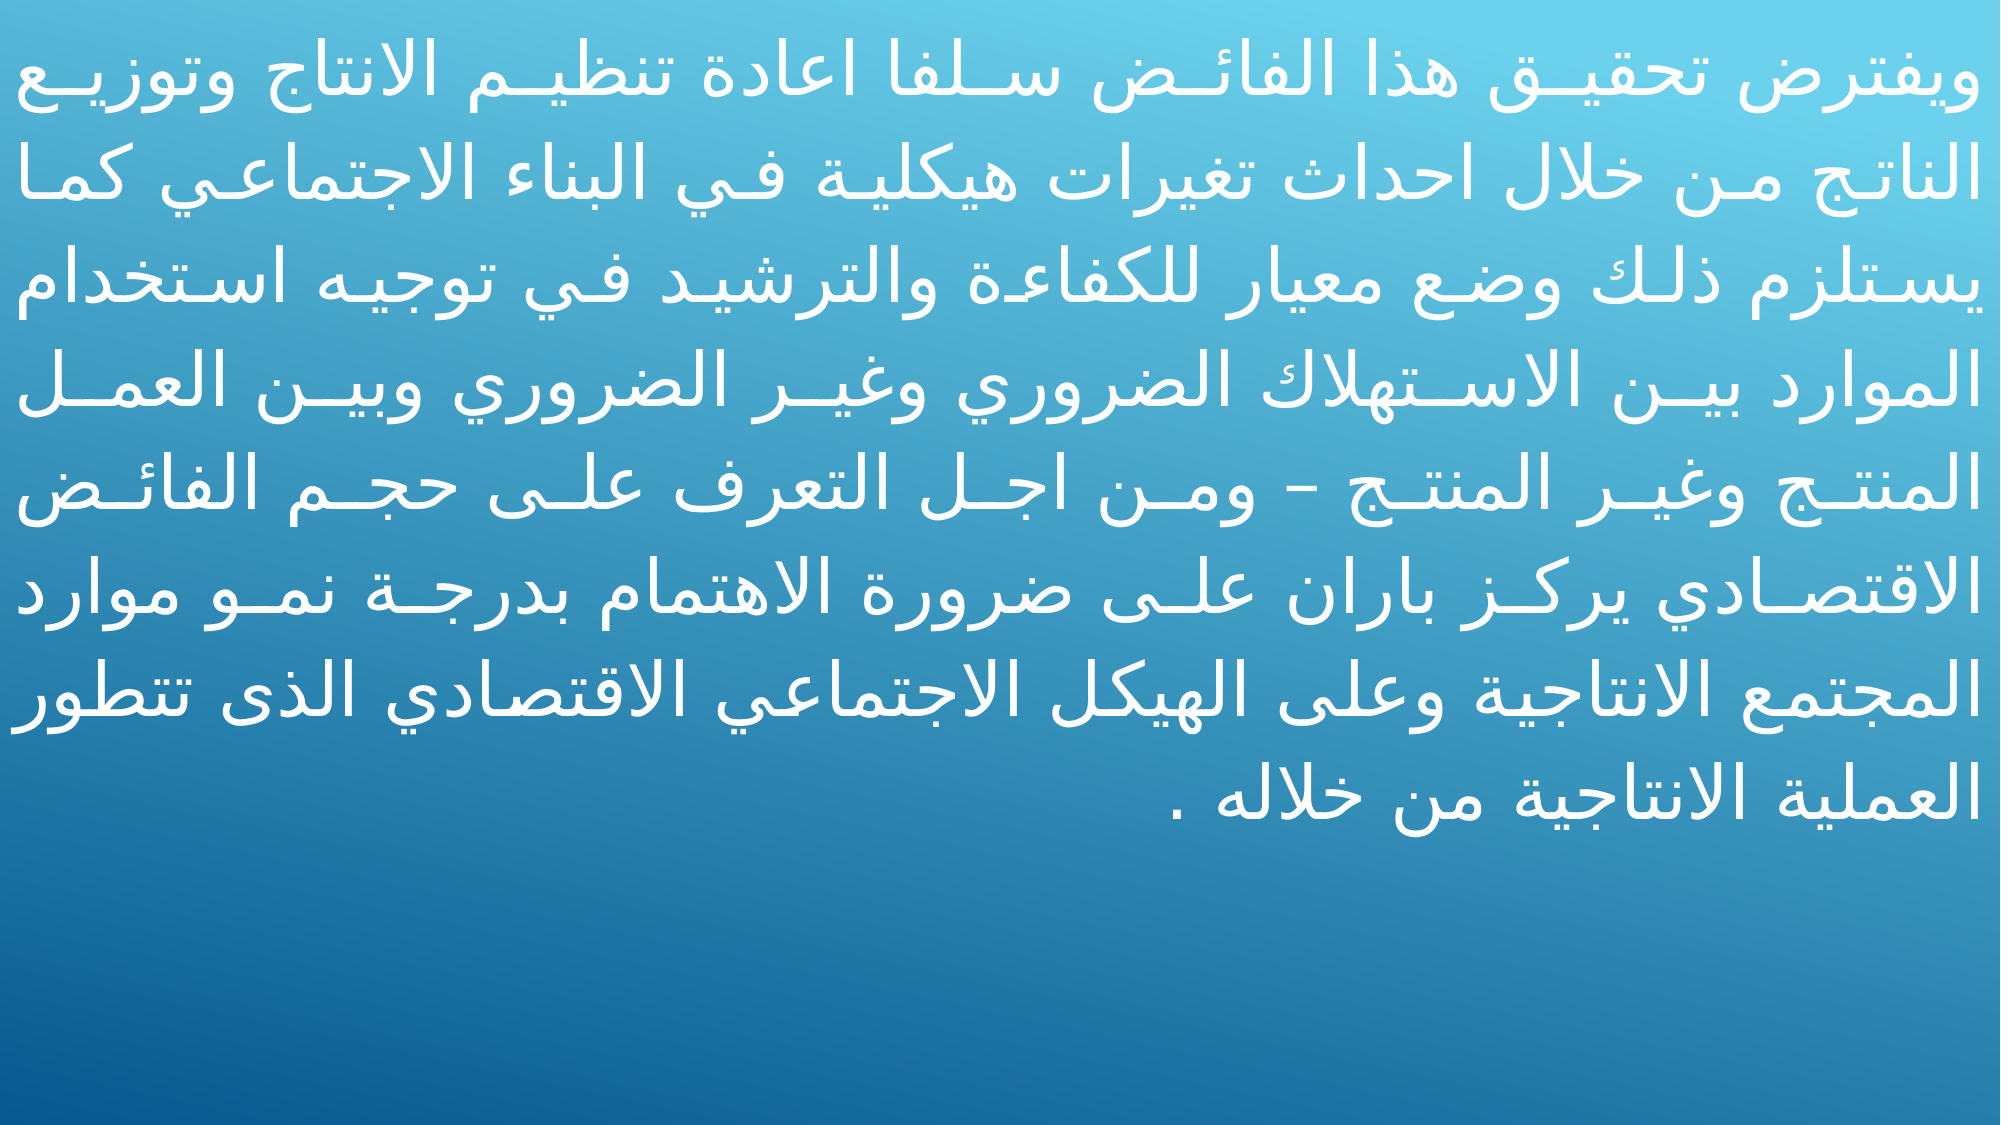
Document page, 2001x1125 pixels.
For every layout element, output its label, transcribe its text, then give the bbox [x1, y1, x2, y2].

text_box ويفترض تحقيق هذا الفائض سلفا اعادة تنظيم الانتاج وتوزيع الناتج من خلال احداث تغيرات هيكلية في البناء الاجتماعي كما يستلزم ذلك وضع معيار للكفاءة والترشيد في توجيه استخدام الموارد بين الاستهلاك الضروري وغير الضروري وبين العمل المنتج وغير المنتج – ومن اجل التعرف على حجم الفائض الاقتصادي يركز باران على ضرورة الاهتمام بدرجة نمو موارد المجتمع الانتاجية وعلى الهيكل الاجتماعي الاقتصادي الذى تتطور العملية الانتاجية من خلاله . [0, 0, 2000, 843]
